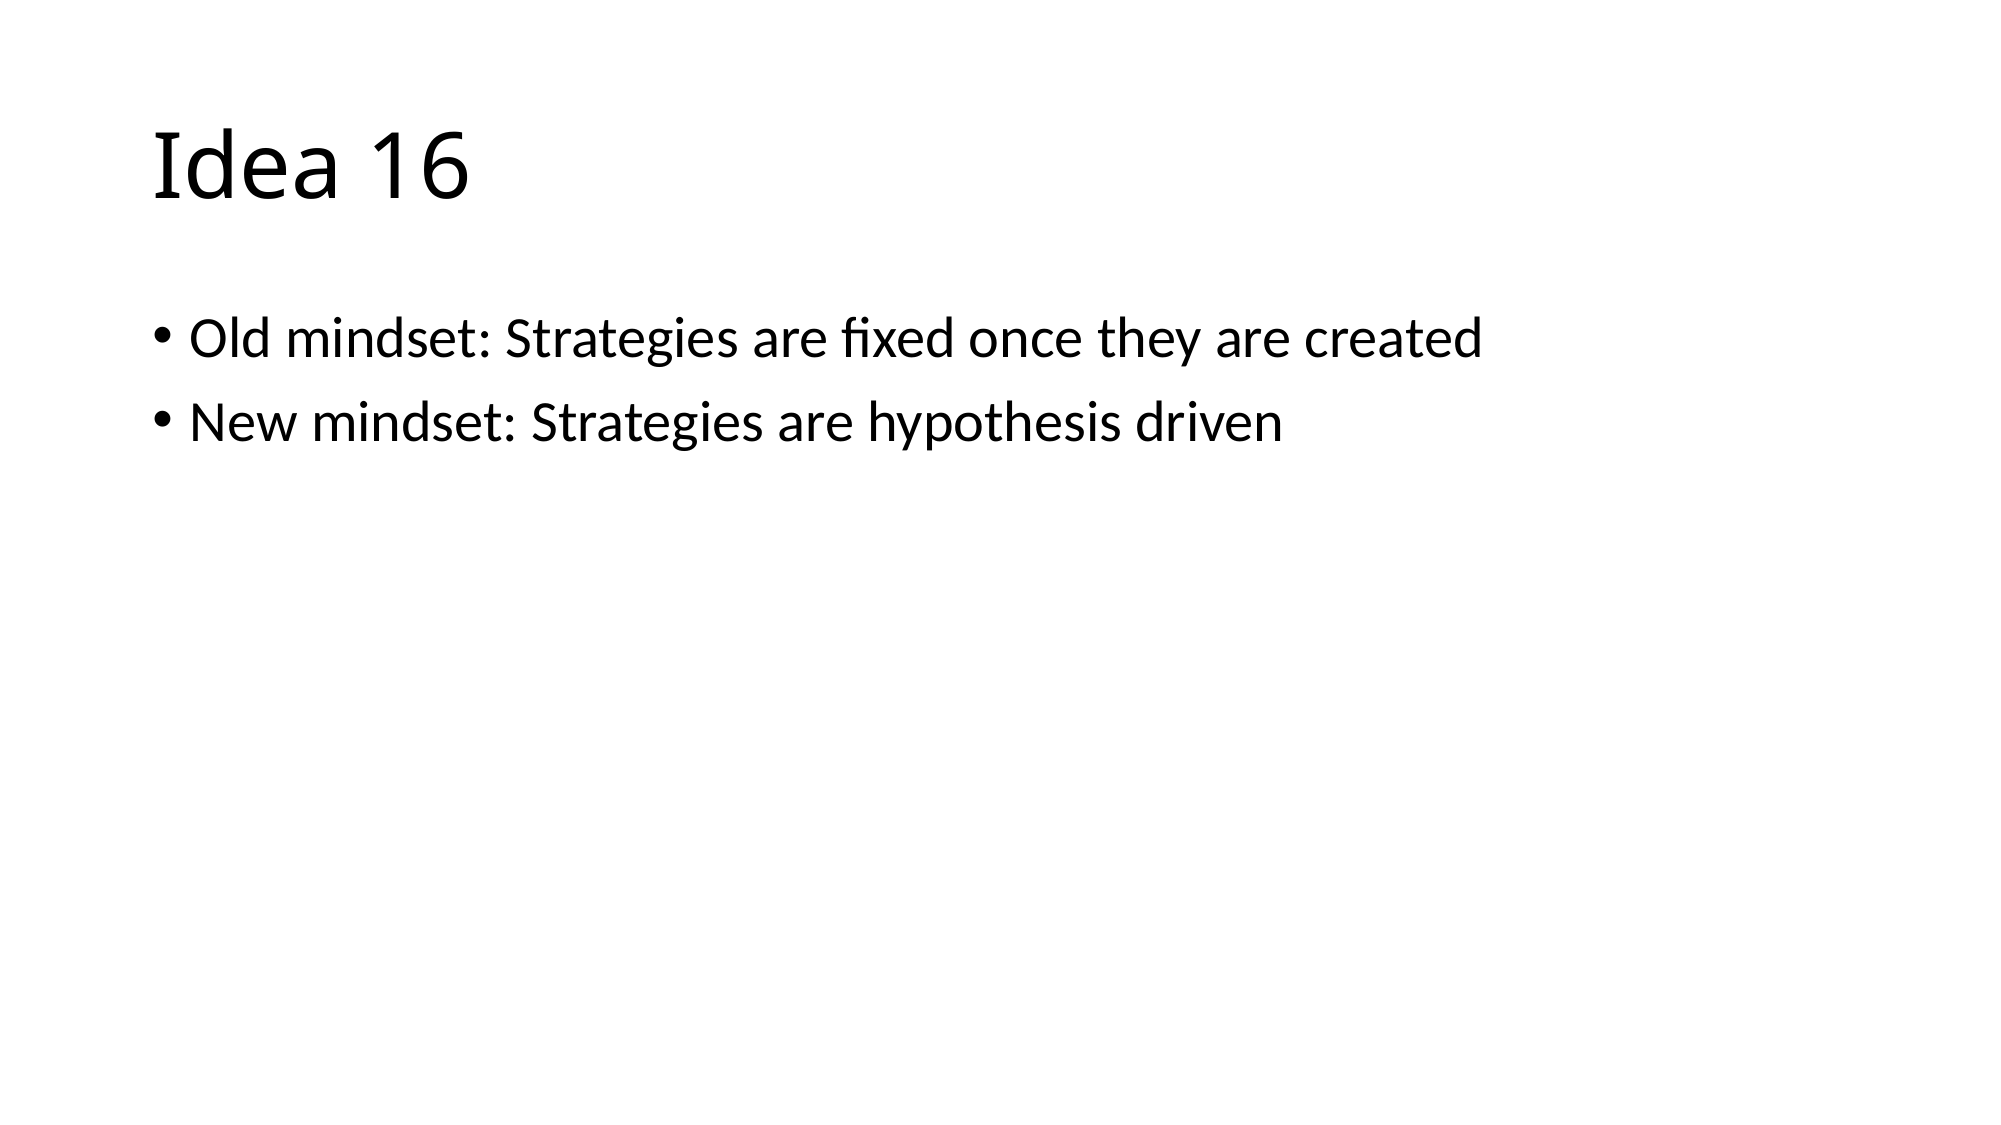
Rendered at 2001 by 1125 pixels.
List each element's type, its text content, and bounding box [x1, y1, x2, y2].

list Old mindset: Strategies are fixed once they are created New mindset: Strategies are hypothesis driven [137, 299, 1863, 1014]
title Idea 16 [137, 59, 1863, 278]
